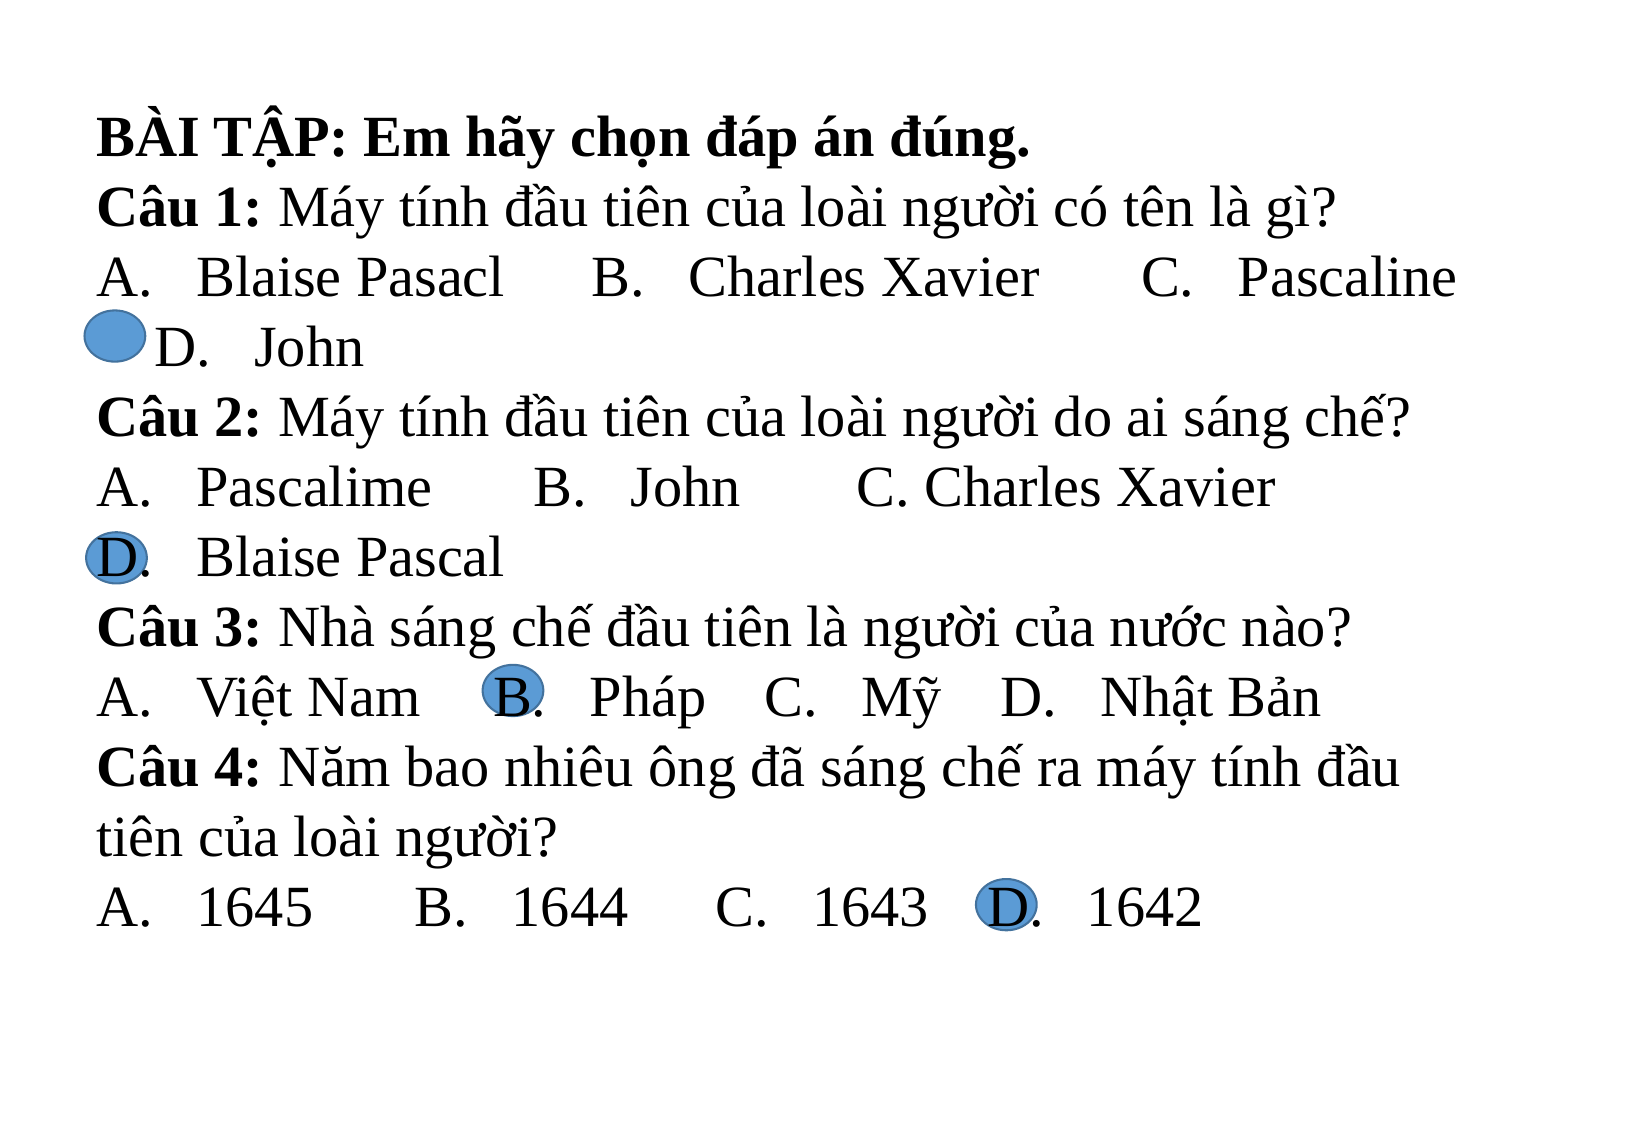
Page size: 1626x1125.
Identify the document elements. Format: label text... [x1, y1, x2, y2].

text_box BÀI TẬP: Em hãy chọn đáp án đúng. Câu 1: Máy tính đầu tiên của loài người có tên là gì? A. Blaise Pasacl B. Charles Xavier C. Pascaline D. John Câu 2: Máy tính đầu tiên của loài người do ai sáng chế? A. Pascalime B. John C. Charles Xavier D. Blaise Pascal Câu 3: Nhà sáng chế đầu tiên là người của nước nào? A. Việt Nam B. Pháp C. Mỹ D. Nhật Bản Câu 4: Năm bao nhiêu ông đã sáng chế ra máy tính đầu tiên của loài người? A. 1645 B. 1644 C. 1643 D. 1642 [81, 91, 1476, 1016]
